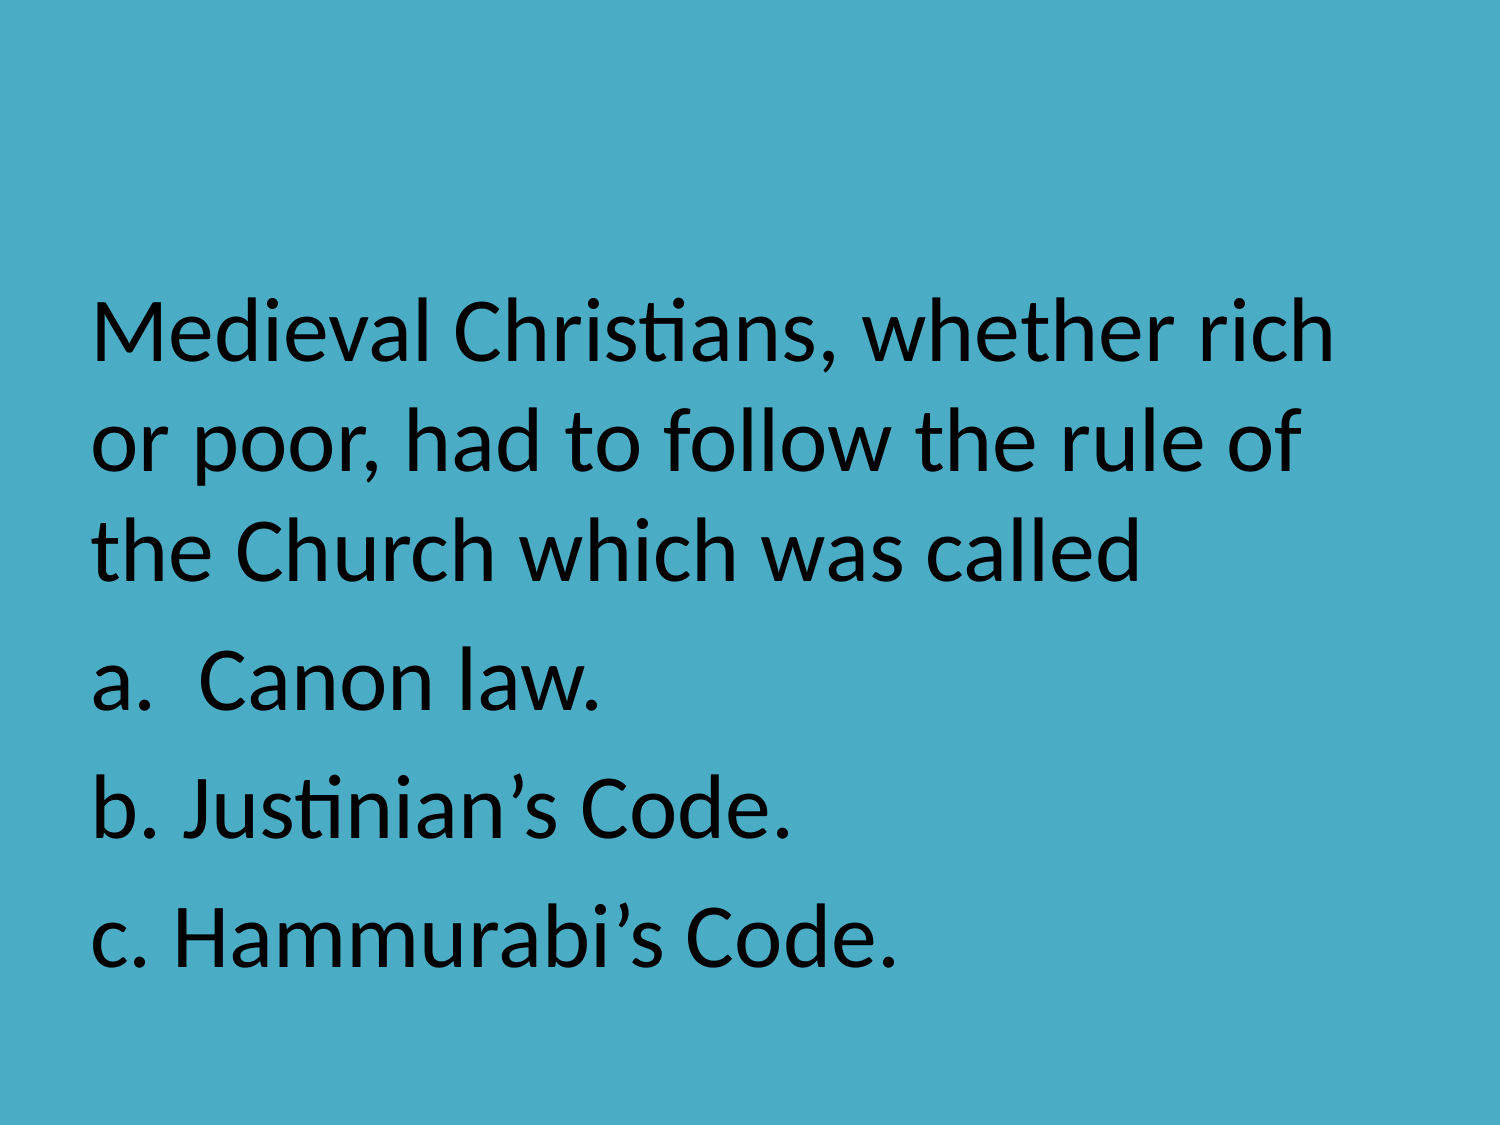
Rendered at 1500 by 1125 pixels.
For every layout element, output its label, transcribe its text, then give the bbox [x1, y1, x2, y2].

list Medieval Christians, whether rich or poor, had to follow the rule of the Church which was called a. Canon law. b. Justinian’s Code. c. Hammurabi’s Code. [75, 262, 1425, 1005]
